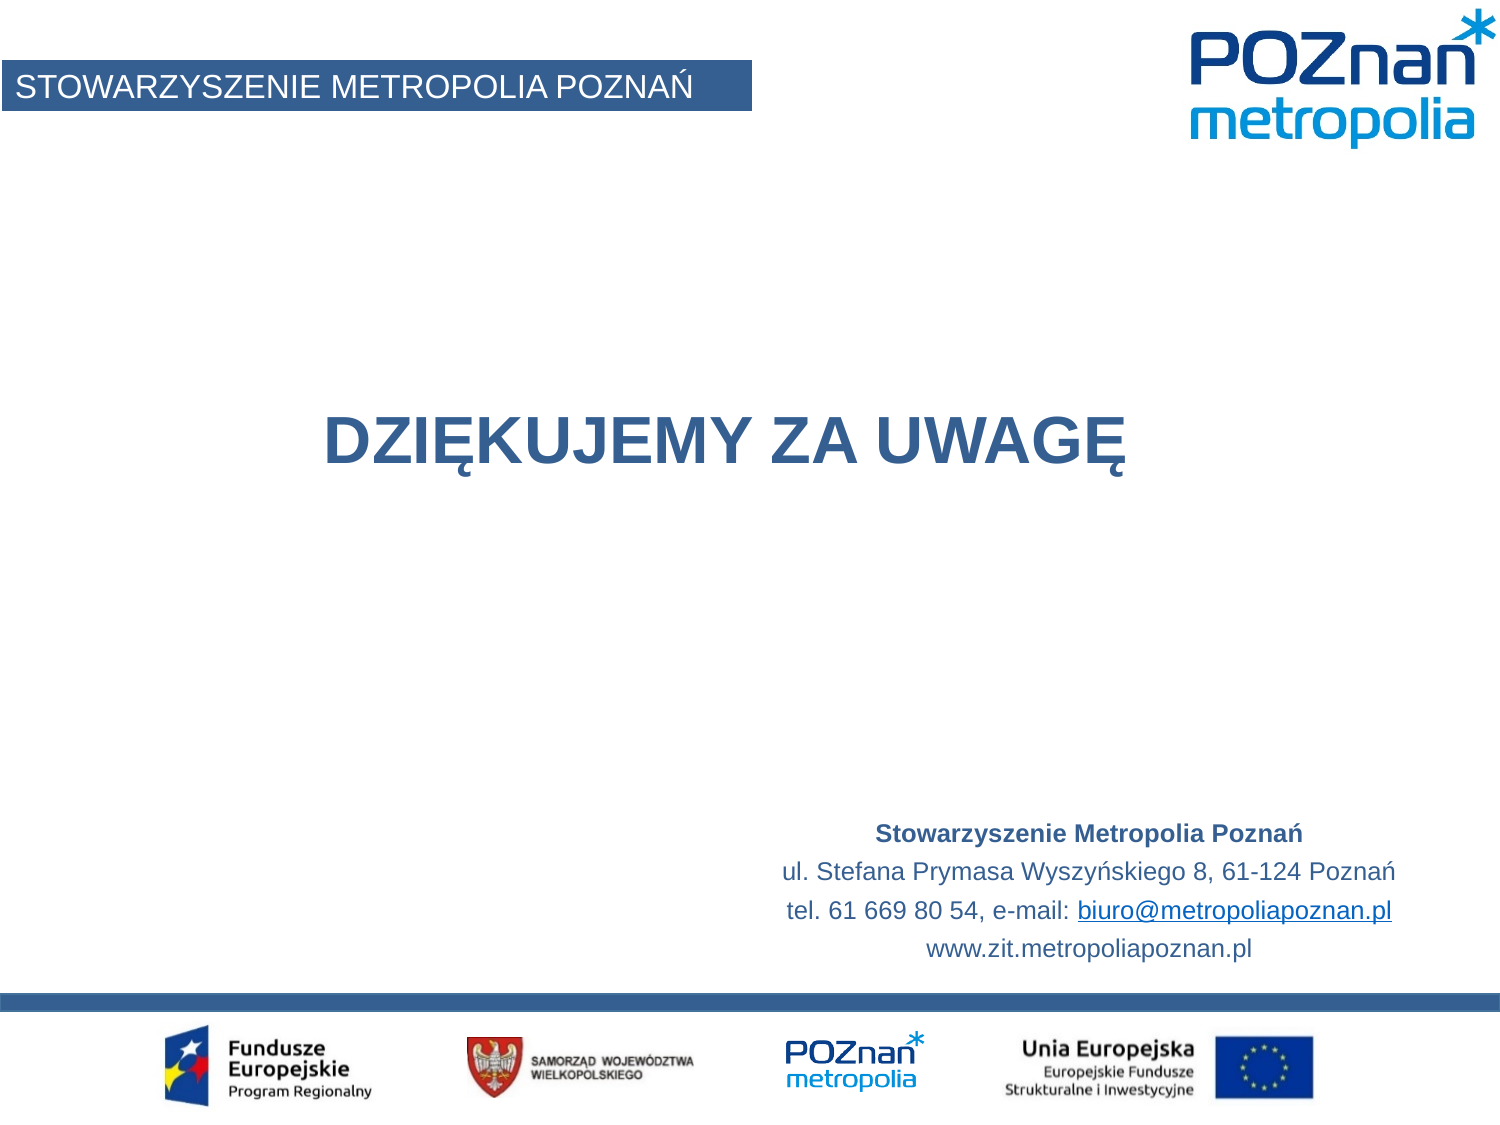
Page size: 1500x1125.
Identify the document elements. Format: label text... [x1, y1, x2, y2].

text_box [0, 993, 1500, 1012]
subtitle DZIĘKUJEMY ZA UWAGĘ [163, 397, 1289, 508]
title Stowarzyszenie Metropolia Poznań ul. Stefana Prymasa Wyszyńskiego 8, 61-124 Poznań tel. 61 669 80 54, e-mail: biuro@metropoliapoznan.pl www.zit.metropoliapoznan.pl [692, 799, 1487, 971]
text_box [151, 1020, 1324, 1112]
text_box STOWARZYSZENIE METROPOLIA POZNAŃ [0, 57, 755, 115]
picture [1181, 2, 1500, 155]
